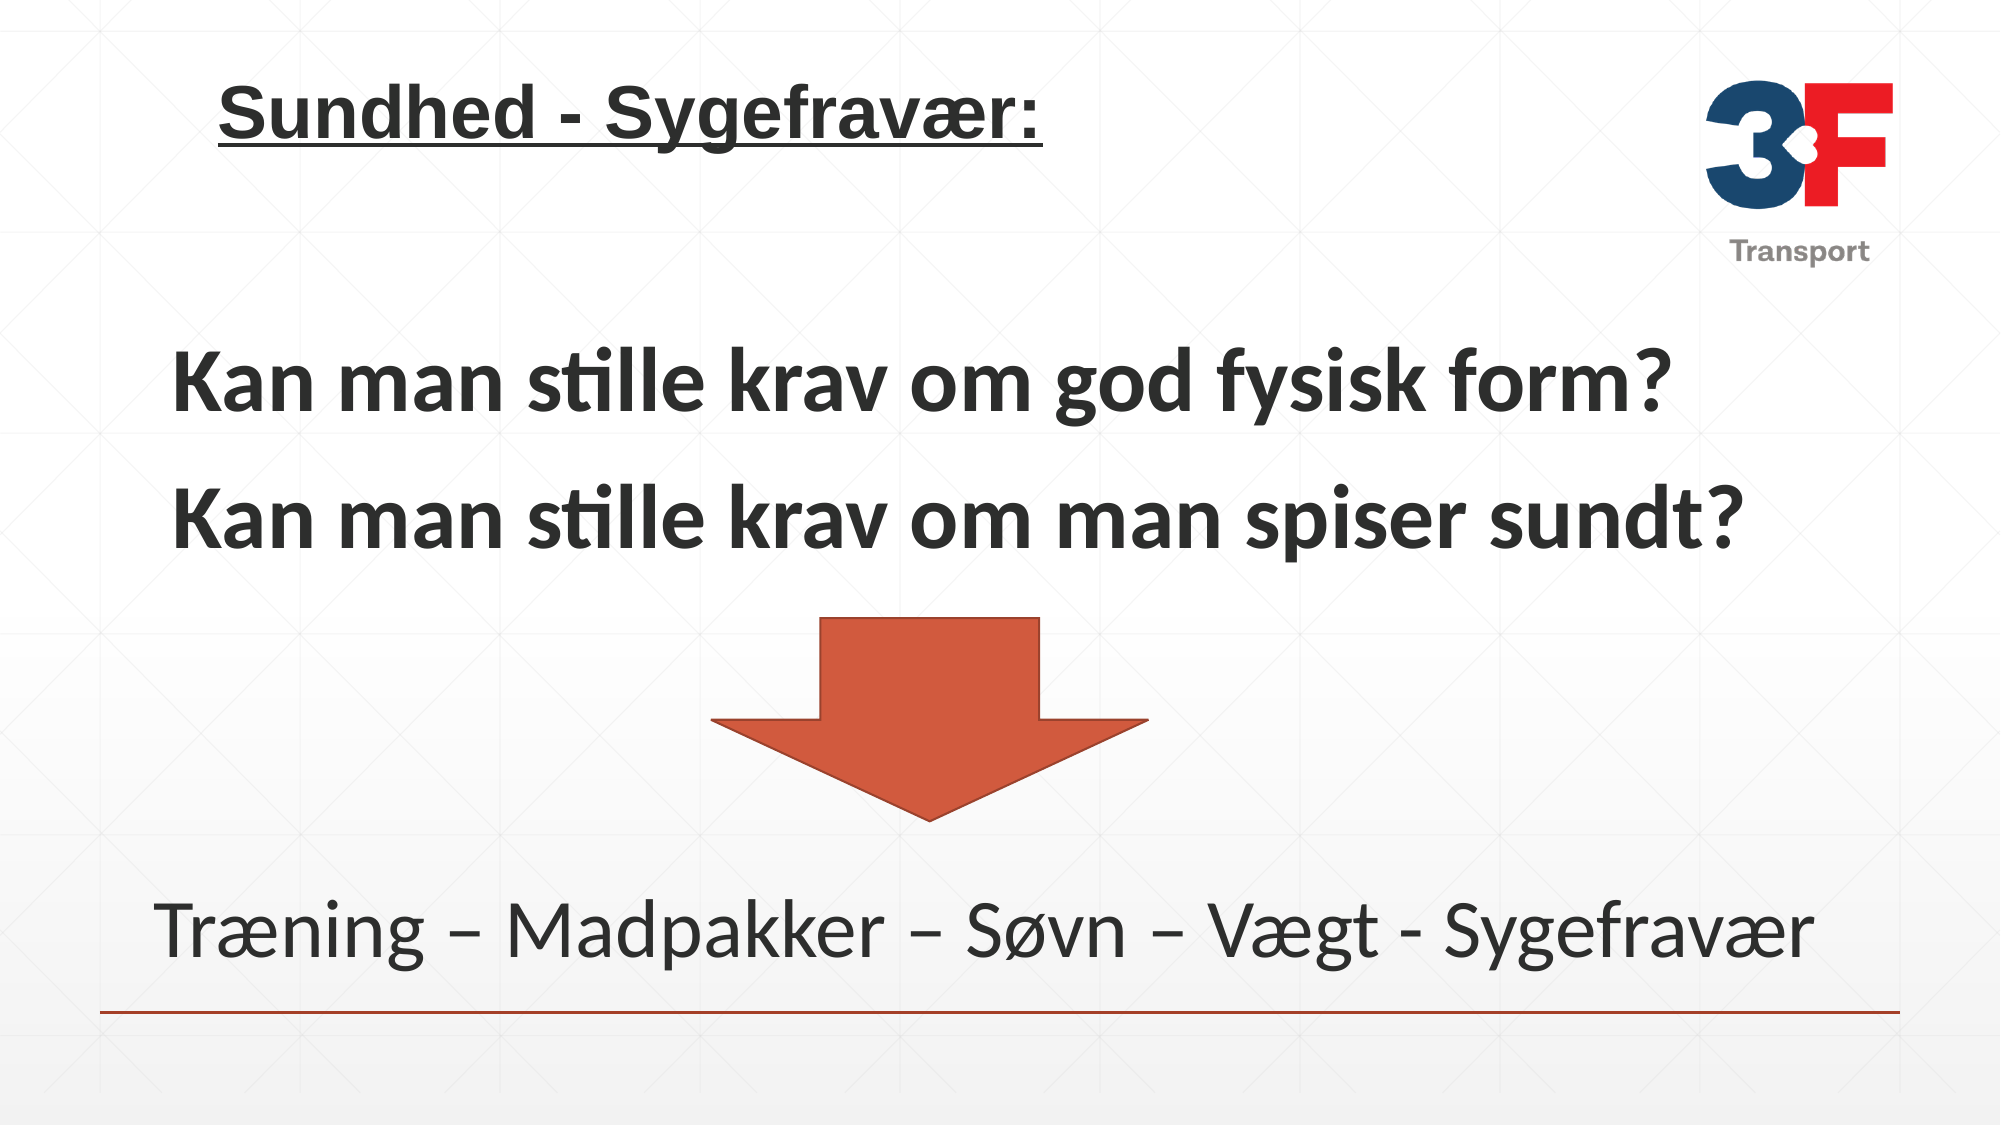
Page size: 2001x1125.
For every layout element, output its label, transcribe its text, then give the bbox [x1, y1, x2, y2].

text_box [710, 617, 1149, 823]
list Kan man stille krav om god fysisk form? Kan man stille krav om man spiser sundt? [157, 324, 1932, 602]
title Sundhed - Sygefravær: [202, 55, 1778, 163]
picture [1705, 80, 1893, 268]
text_box Træning – Madpakker – Søvn – Vægt - Sygefravær [138, 878, 1912, 1018]
